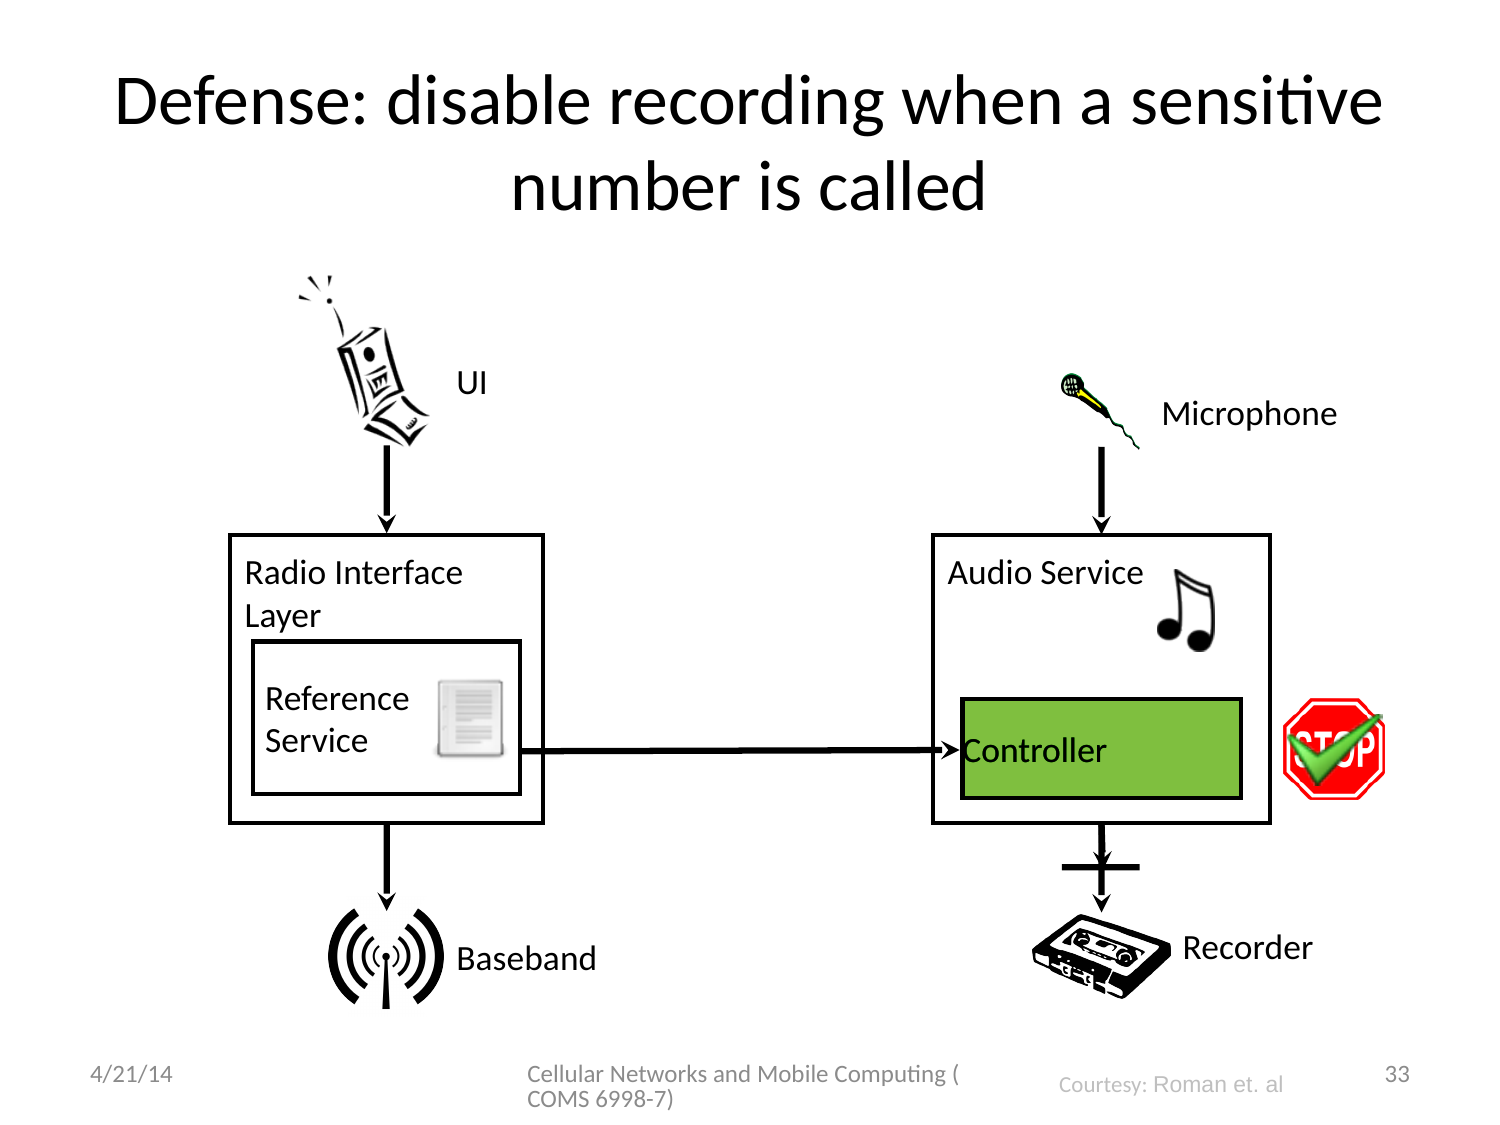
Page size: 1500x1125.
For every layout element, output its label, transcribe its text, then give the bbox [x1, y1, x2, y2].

text_box [1095, 900, 1108, 913]
picture [1156, 569, 1215, 653]
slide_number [75, 1042, 425, 1103]
text_box [1095, 522, 1108, 535]
text_box Recorder [1182, 924, 1314, 967]
text_box Controller [962, 698, 1241, 799]
title Defense: disable recording when a sensitive number is called [726, 45, 1425, 233]
slide_number 33 [1074, 1042, 1425, 1103]
picture [328, 896, 444, 1017]
text_box Baseband [456, 935, 598, 978]
text_box [947, 743, 960, 757]
text_box Audio Service [933, 534, 1270, 824]
footer Cellular Networks and Mobile Computing (COMS 6998-7) [512, 1042, 988, 1103]
picture [1282, 698, 1385, 800]
text_box Courtesy: Roman et. al [1044, 1062, 1299, 1105]
picture [8, 0, 722, 866]
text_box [1061, 824, 1140, 871]
picture [1032, 914, 1171, 999]
text_box Microphone [1161, 389, 1339, 433]
picture [1061, 373, 1140, 450]
